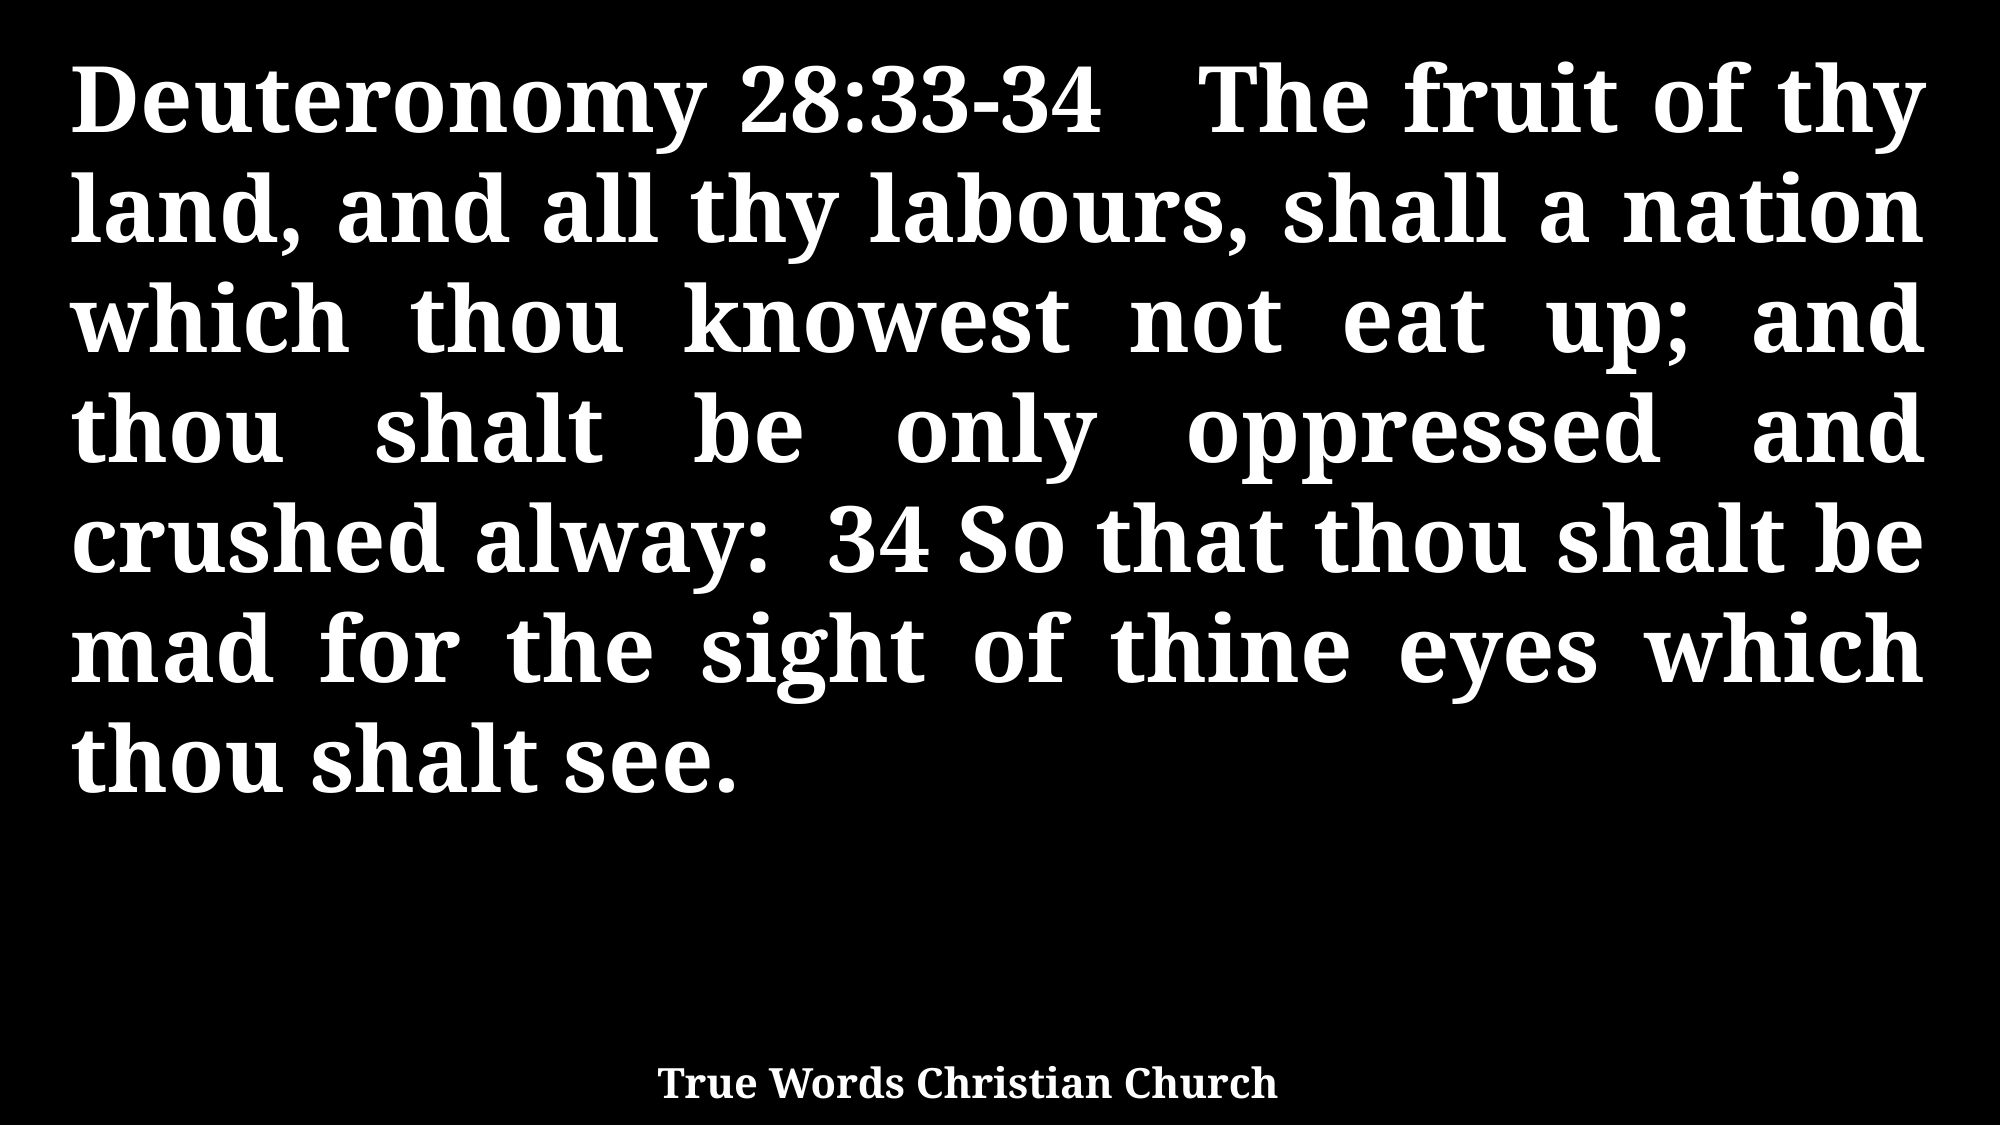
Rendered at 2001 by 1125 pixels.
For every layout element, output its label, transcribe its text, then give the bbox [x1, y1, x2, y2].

text_box Deuteronomy 28:33-34 The fruit of thy land, and all thy labours, shall a nation which thou knowest not eat up; and thou shalt be only oppressed and crushed alway: 34 So that thou shalt be mad for the sight of thine eyes which thou shalt see. [55, 33, 1944, 819]
text_box True Words Christian Church [642, 1049, 1294, 1114]
